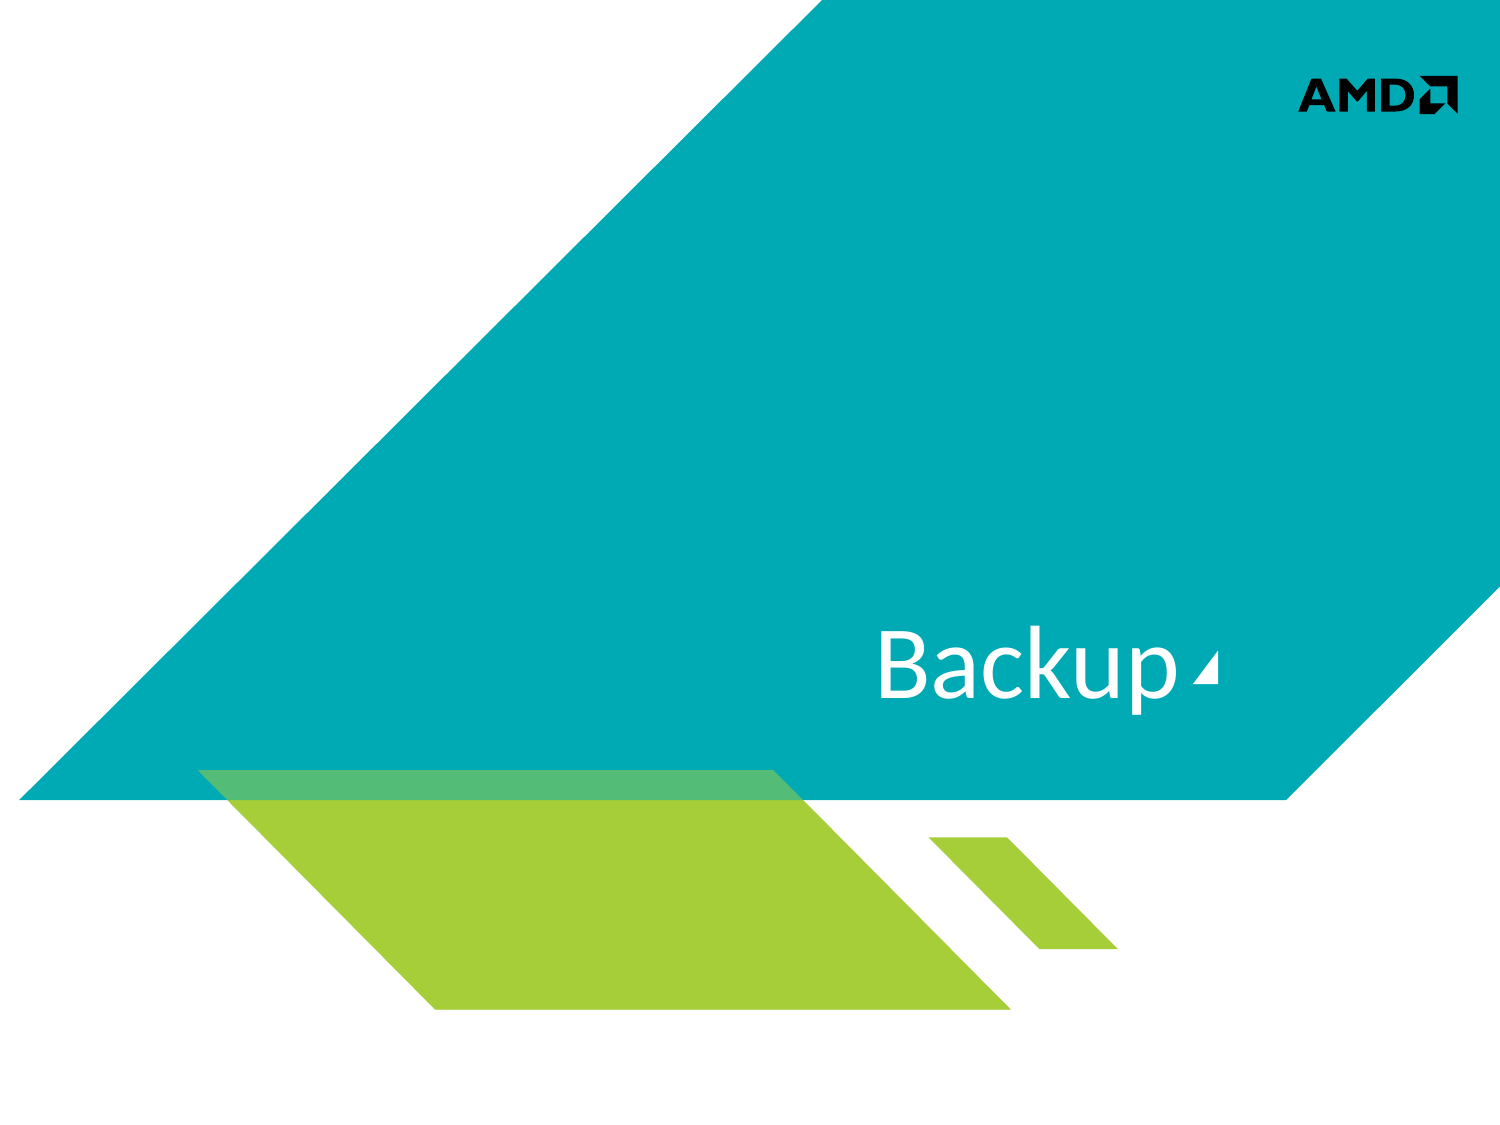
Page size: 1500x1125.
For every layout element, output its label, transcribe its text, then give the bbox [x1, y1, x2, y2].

title Backup [548, 416, 1181, 719]
